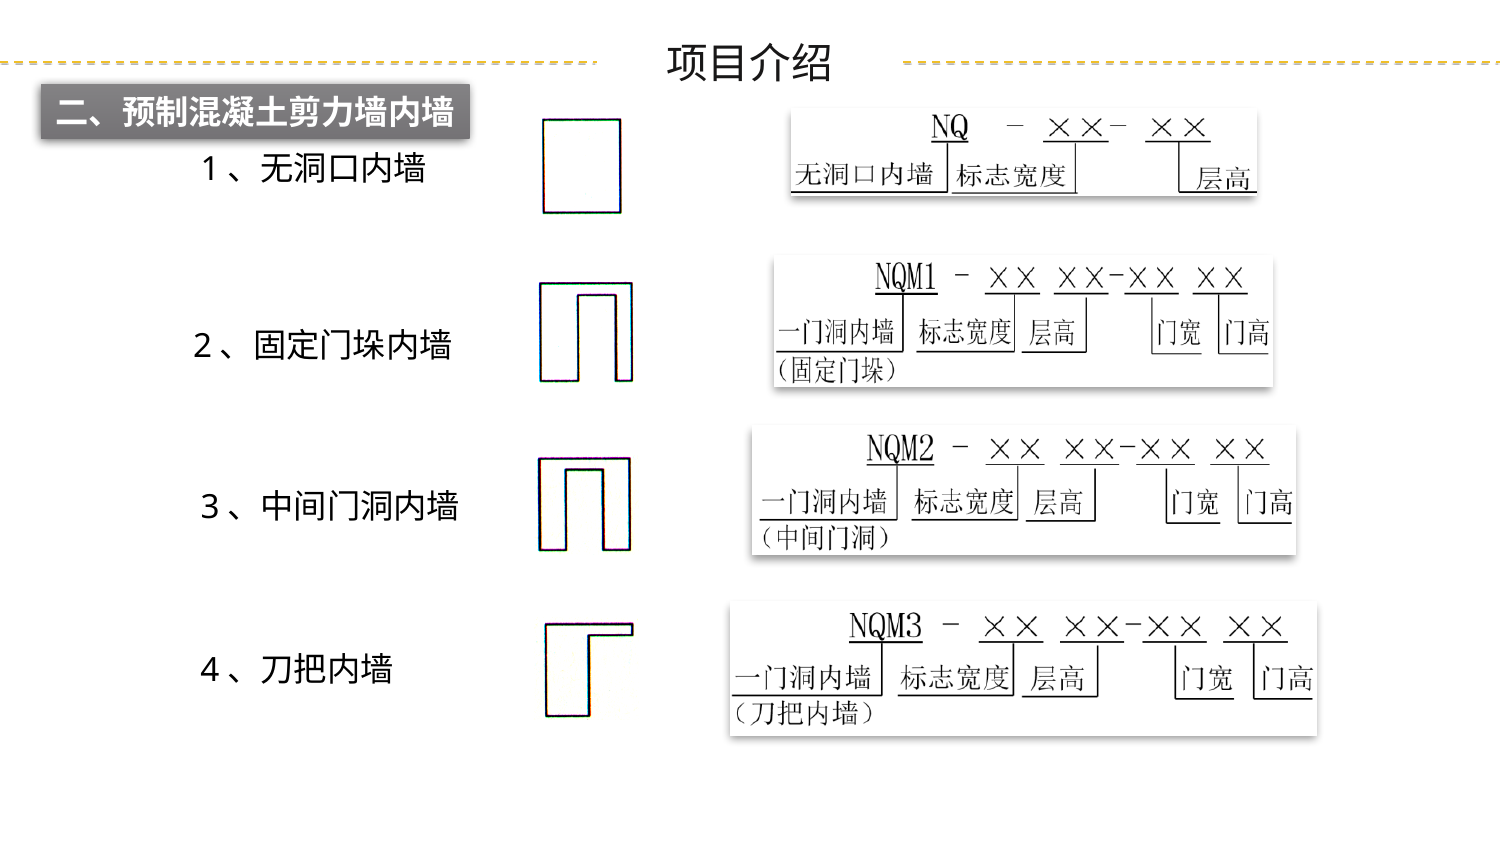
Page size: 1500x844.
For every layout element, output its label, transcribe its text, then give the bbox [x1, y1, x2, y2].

text_box 二、预制混凝土剪力墙内墙 [41, 84, 470, 139]
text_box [182, 108, 1317, 736]
